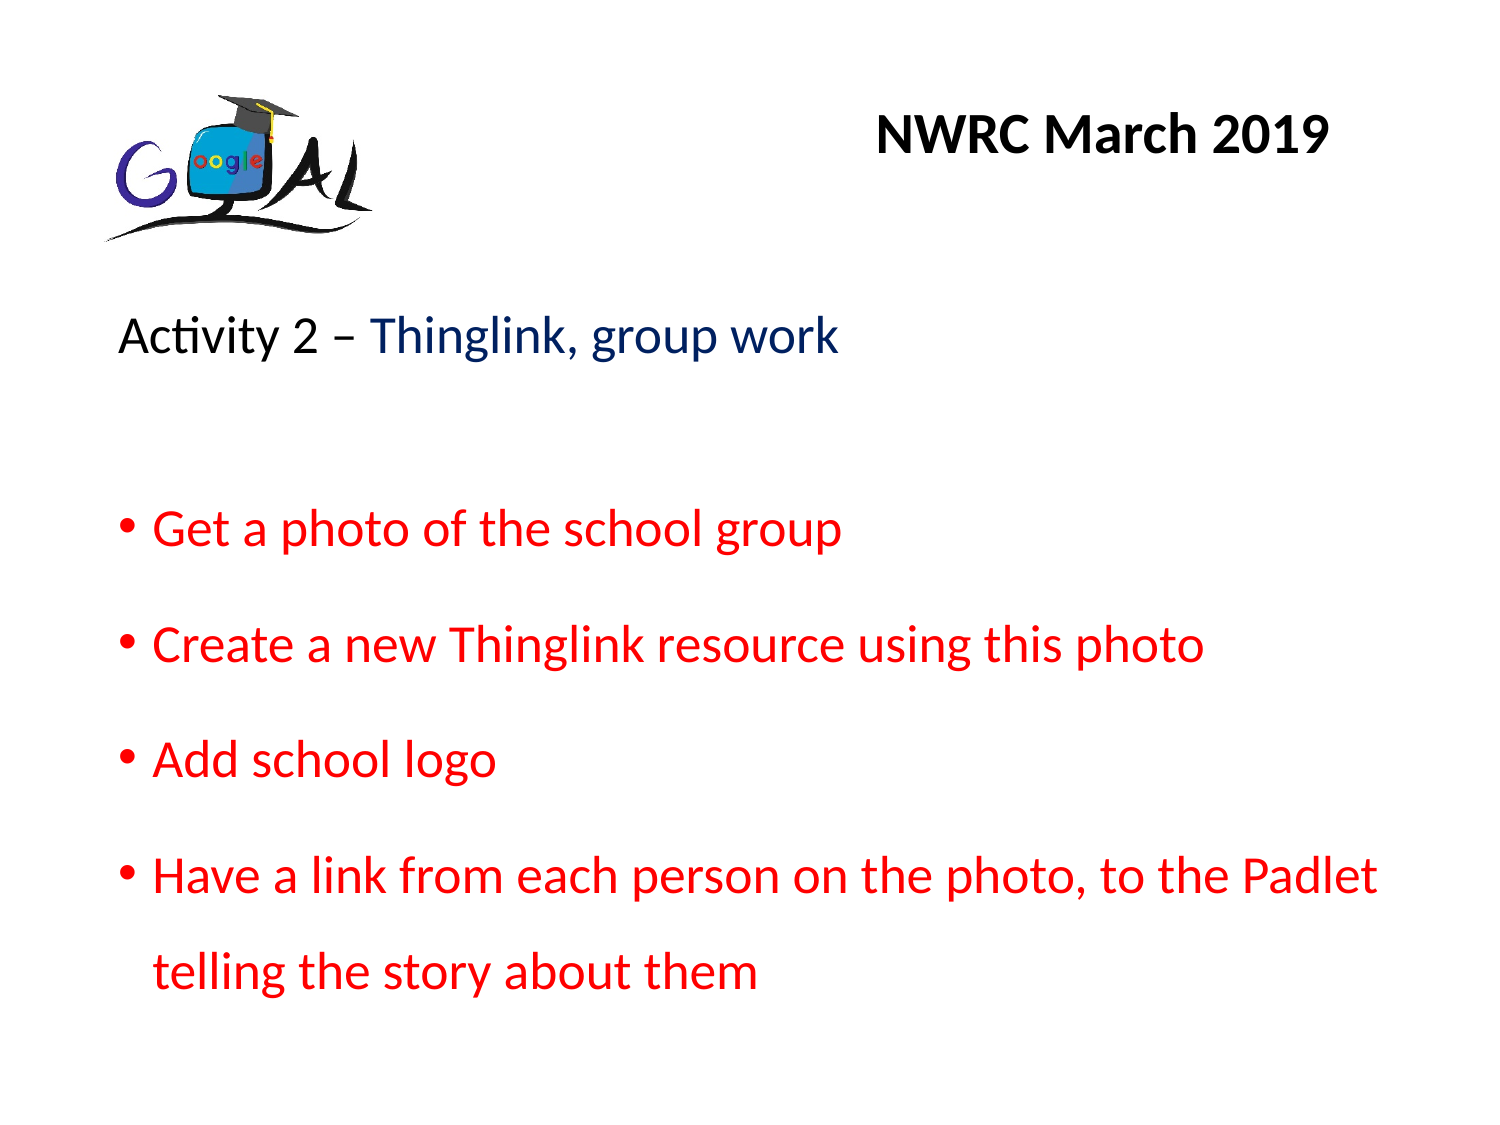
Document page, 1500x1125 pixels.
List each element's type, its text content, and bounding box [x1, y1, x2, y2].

text_box NWRC March 2019 [730, 87, 1345, 173]
picture [103, 95, 373, 242]
list Activity 2 – Thinglink, group work Get a photo of the school group Create a new Thinglink resource using this photo Add school logo Have a link from each person on the photo, to the Padlet telling the story about them [103, 299, 1397, 1014]
